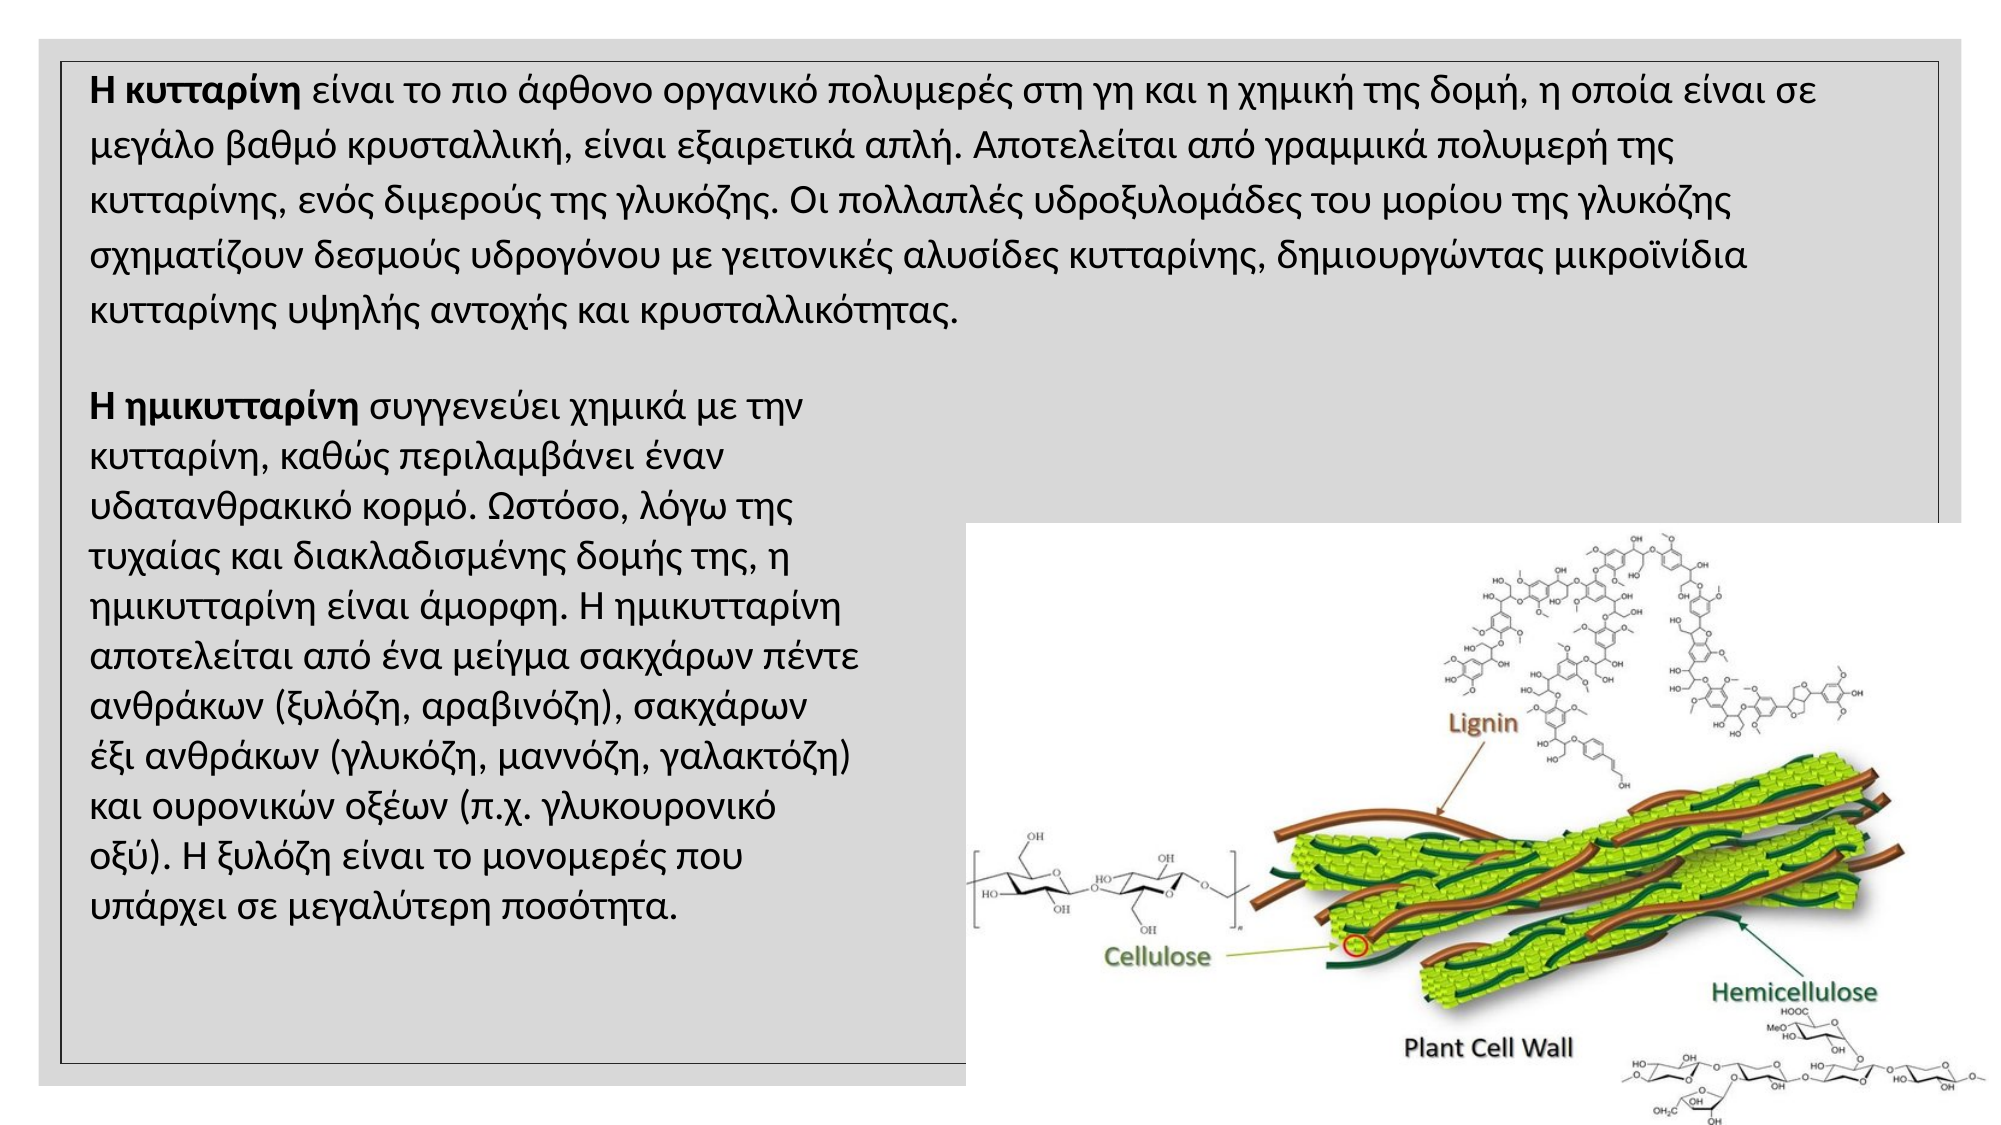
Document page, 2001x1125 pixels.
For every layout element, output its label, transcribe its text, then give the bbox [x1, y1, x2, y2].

list Η κυτταρίνη είναι το πιο άφθονο οργανικό πολυμερές στη γη και η χημική της δομή, η οποία είναι σε μεγάλο βαθμό κρυσταλλική, είναι εξαιρετικά απλή. Αποτελείται από γραμμικά πολυμερή της κυτταρίνης, ενός διμερούς της γλυκόζης. Οι πολλαπλές υδροξυλομάδες του μορίου της γλυκόζης σχηματίζουν δεσμούς υδρογόνου με γειτονικές αλυσίδες κυτταρίνης, δημιουργώντας μικροϊνίδια κυτταρίνης υψηλής αντοχής και κρυσταλλικότητας. [74, 49, 1891, 382]
text_box Η ημικυτταρίνη συγγενεύει χημικά με την κυτταρίνη, καθώς περιλαμβάνει έναν υδατανθρακικό κορμό. Ωστόσο, λόγω της τυχαίας και διακλαδισμένης δομής της, η ημικυτταρίνη είναι άμορφη. Η ημικυτταρίνη αποτελείται από ένα μείγμα σακχάρων πέντε ανθράκων (ξυλόζη, αραβινόζη), σακχάρων έξι ανθράκων (γλυκόζη, μαννόζη, γαλακτόζη) και ουρονικών οξέων (π.χ. γλυκουρονικό οξύ). Η ξυλόζη είναι το μονομερές που υπάρχει σε μεγαλύτερη ποσότητα. [74, 370, 876, 936]
picture [966, 523, 1989, 1125]
